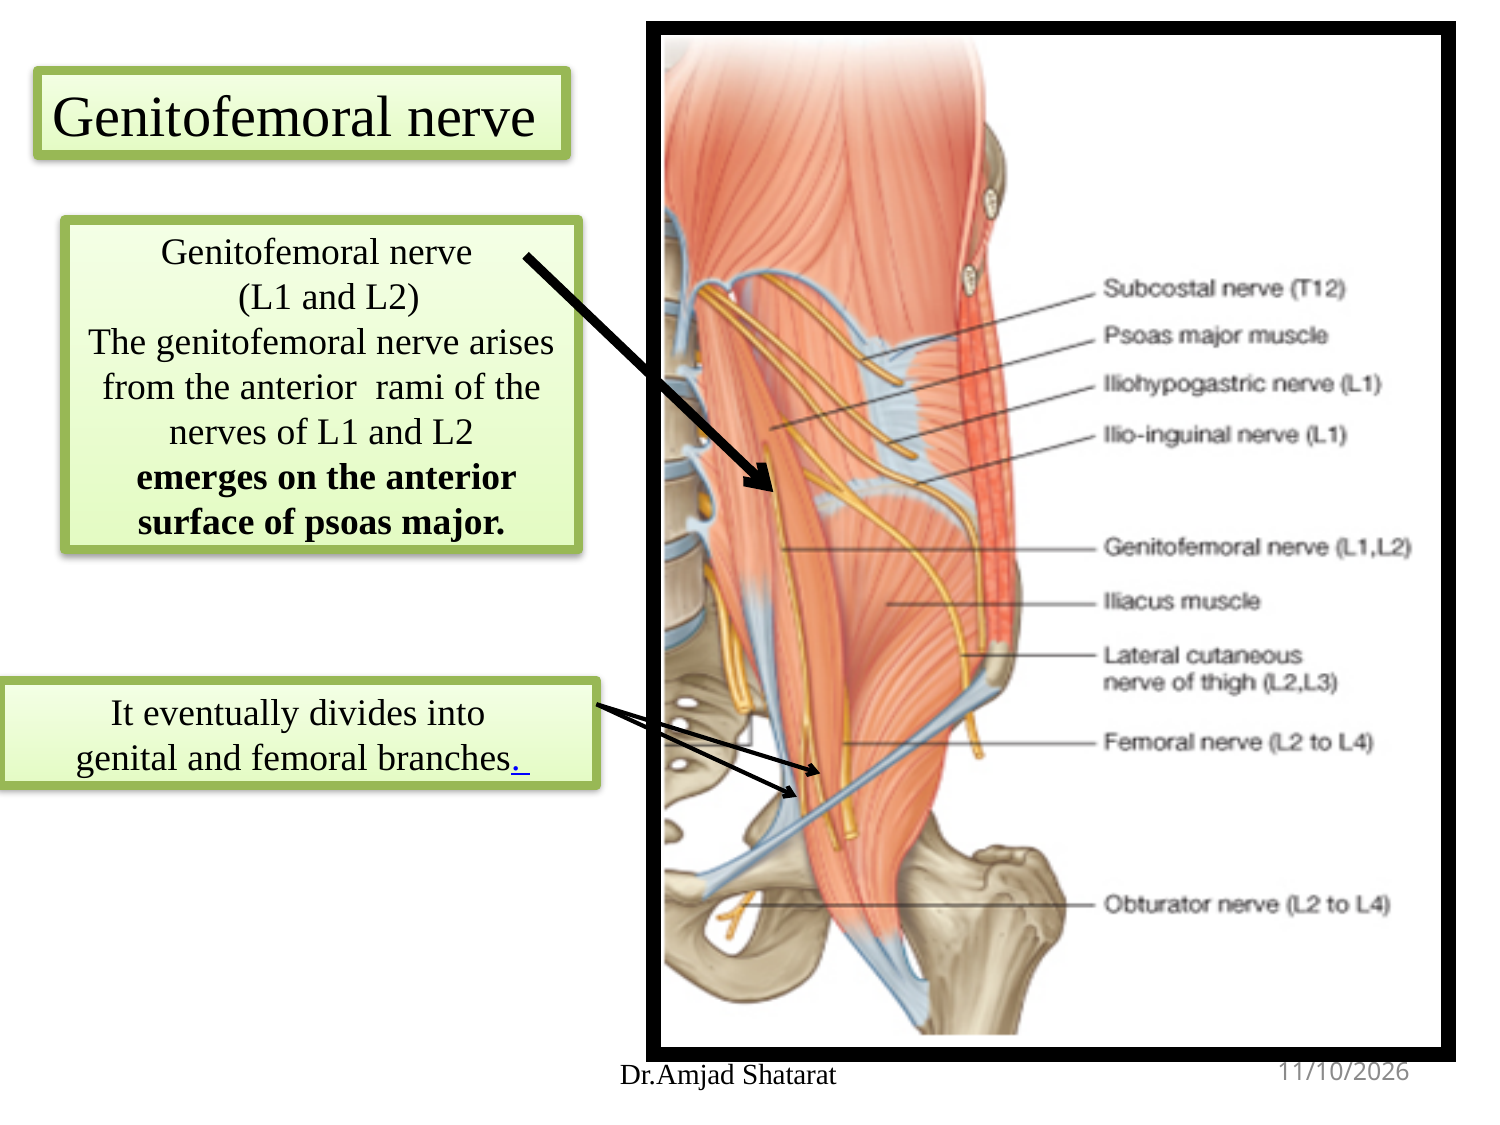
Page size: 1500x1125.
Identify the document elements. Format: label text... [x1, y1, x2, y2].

footer Dr.Amjad Shatarat [512, 1042, 988, 1103]
text_box It eventually divides into genital and femoral branches. [0, 680, 597, 786]
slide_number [1074, 1056, 1425, 1103]
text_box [525, 255, 774, 493]
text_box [798, 703, 821, 774]
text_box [596, 703, 798, 798]
text_box Genitofemoral nerve [37, 70, 567, 156]
picture [660, 34, 1442, 1048]
text_box Genitofemoral nerve (L1 and L2) The genitofemoral nerve arises from the anterior rami of the nerves of L1 and L2 emerges on the anterior surface of psoas major. [64, 219, 579, 550]
